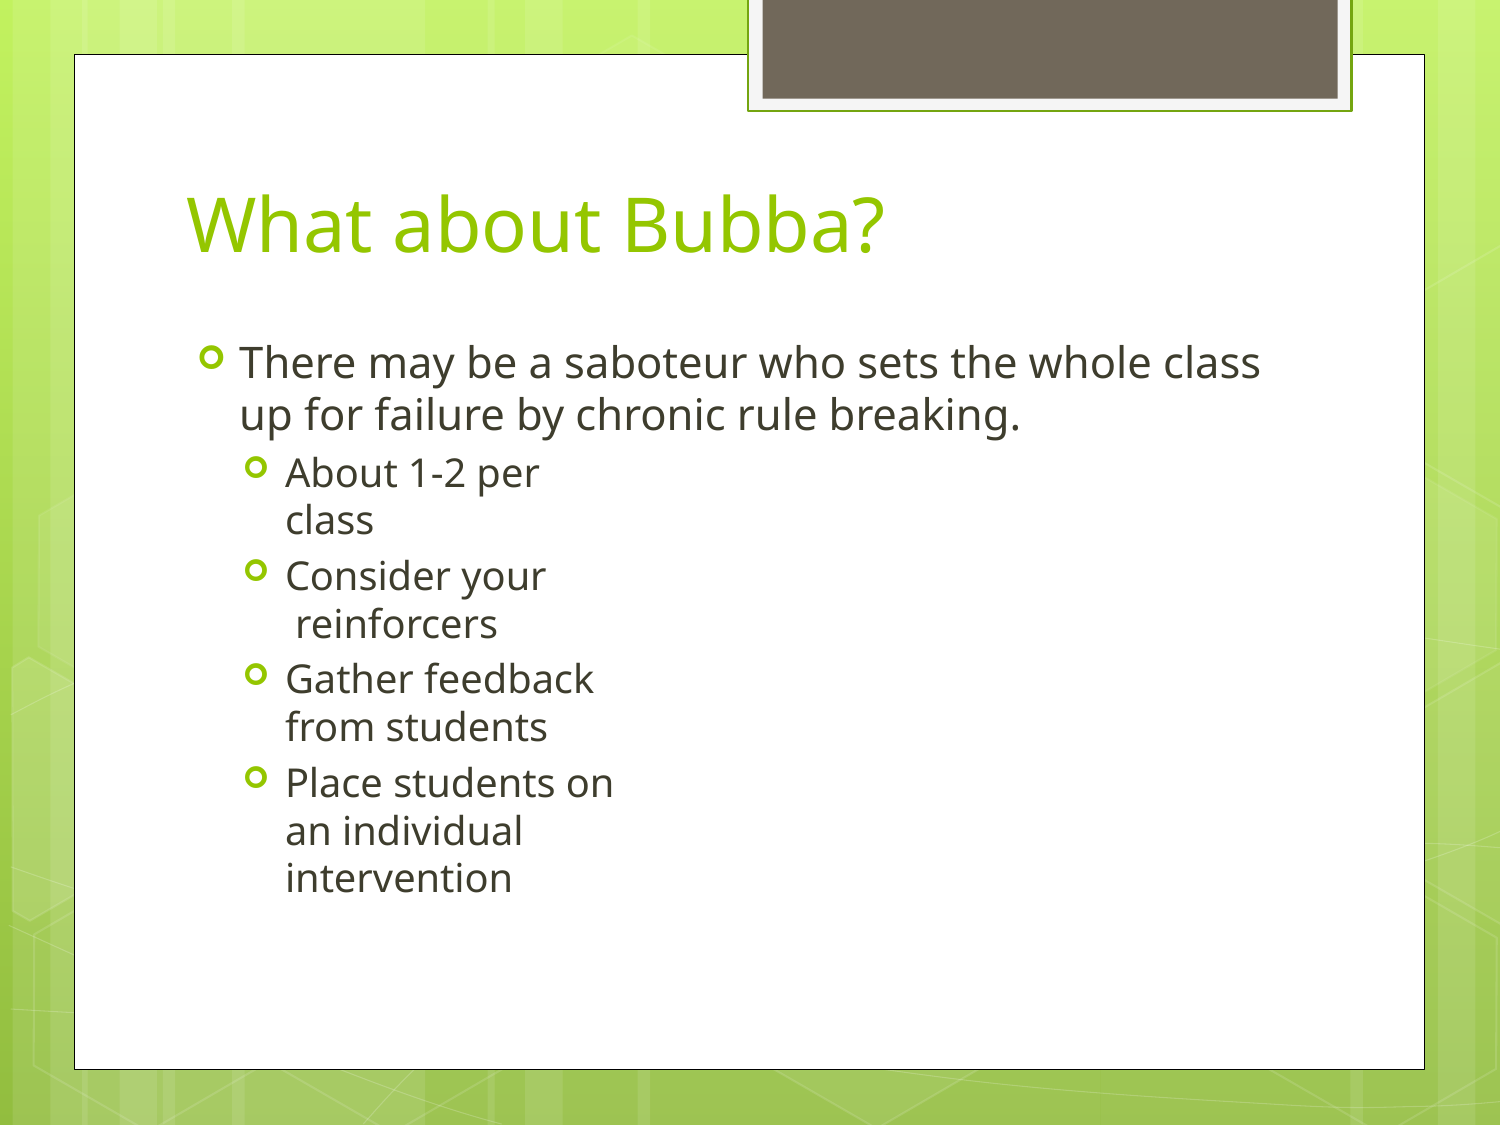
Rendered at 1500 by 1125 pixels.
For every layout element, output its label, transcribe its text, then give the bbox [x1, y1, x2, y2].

list There may be a saboteur who sets the whole class up for failure by chronic rule breaking. About 1-2 per class Consider your reinforcers Gather feedback from students Place students on an individual intervention [171, 327, 1283, 957]
title What about Bubba? [171, 168, 1324, 275]
